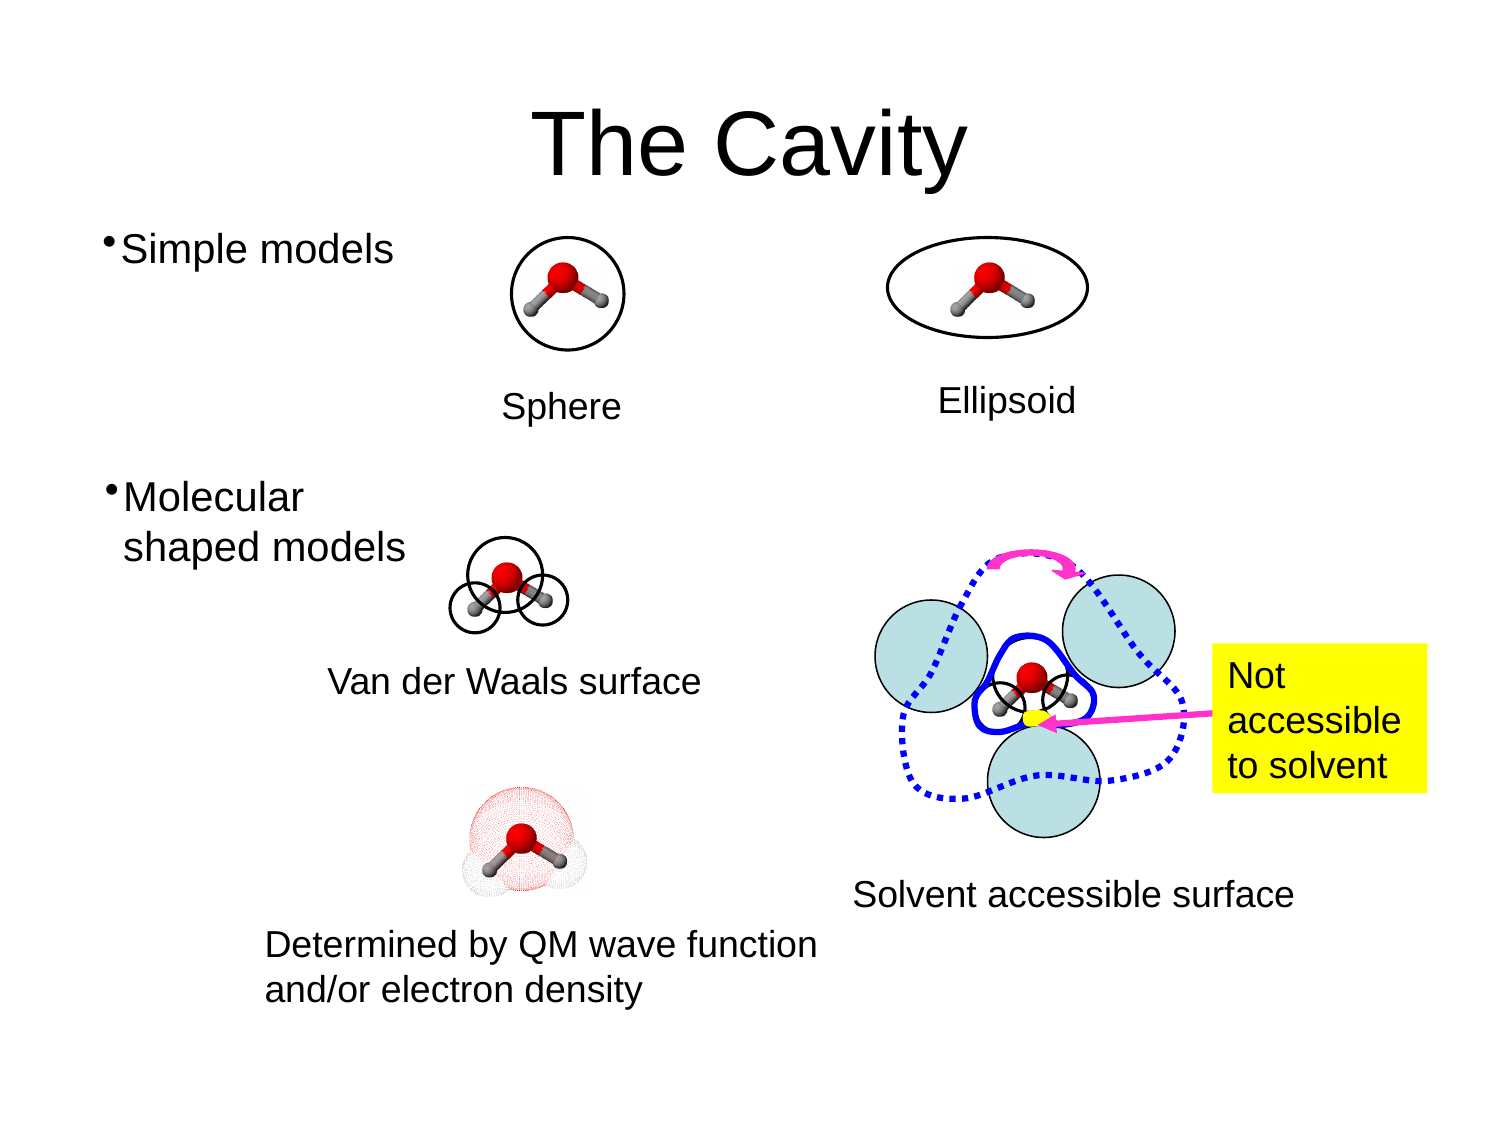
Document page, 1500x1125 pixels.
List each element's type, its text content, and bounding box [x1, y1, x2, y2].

text_box Van der Waals surface [312, 649, 738, 710]
text_box [875, 600, 959, 707]
title The Cavity [74, 44, 1426, 233]
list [462, 787, 588, 898]
text_box [887, 237, 1088, 338]
text_box [511, 237, 624, 351]
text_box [449, 537, 568, 633]
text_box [523, 262, 609, 317]
text_box [1091, 575, 1176, 672]
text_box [974, 637, 1093, 733]
text_box [987, 549, 1085, 579]
text_box Ellipsoid [922, 368, 1092, 429]
text_box Molecular shaped models [90, 462, 453, 578]
text_box Determined by QM wave function and/or electron density [249, 912, 850, 1018]
text_box [988, 775, 1100, 838]
text_box Solvent accessible surface [837, 862, 1313, 923]
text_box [949, 262, 1035, 317]
text_box Simple models [87, 214, 410, 280]
text_box Sphere [486, 374, 637, 435]
text_box Not accessible to solvent [1212, 643, 1428, 794]
text_box [901, 555, 1185, 799]
